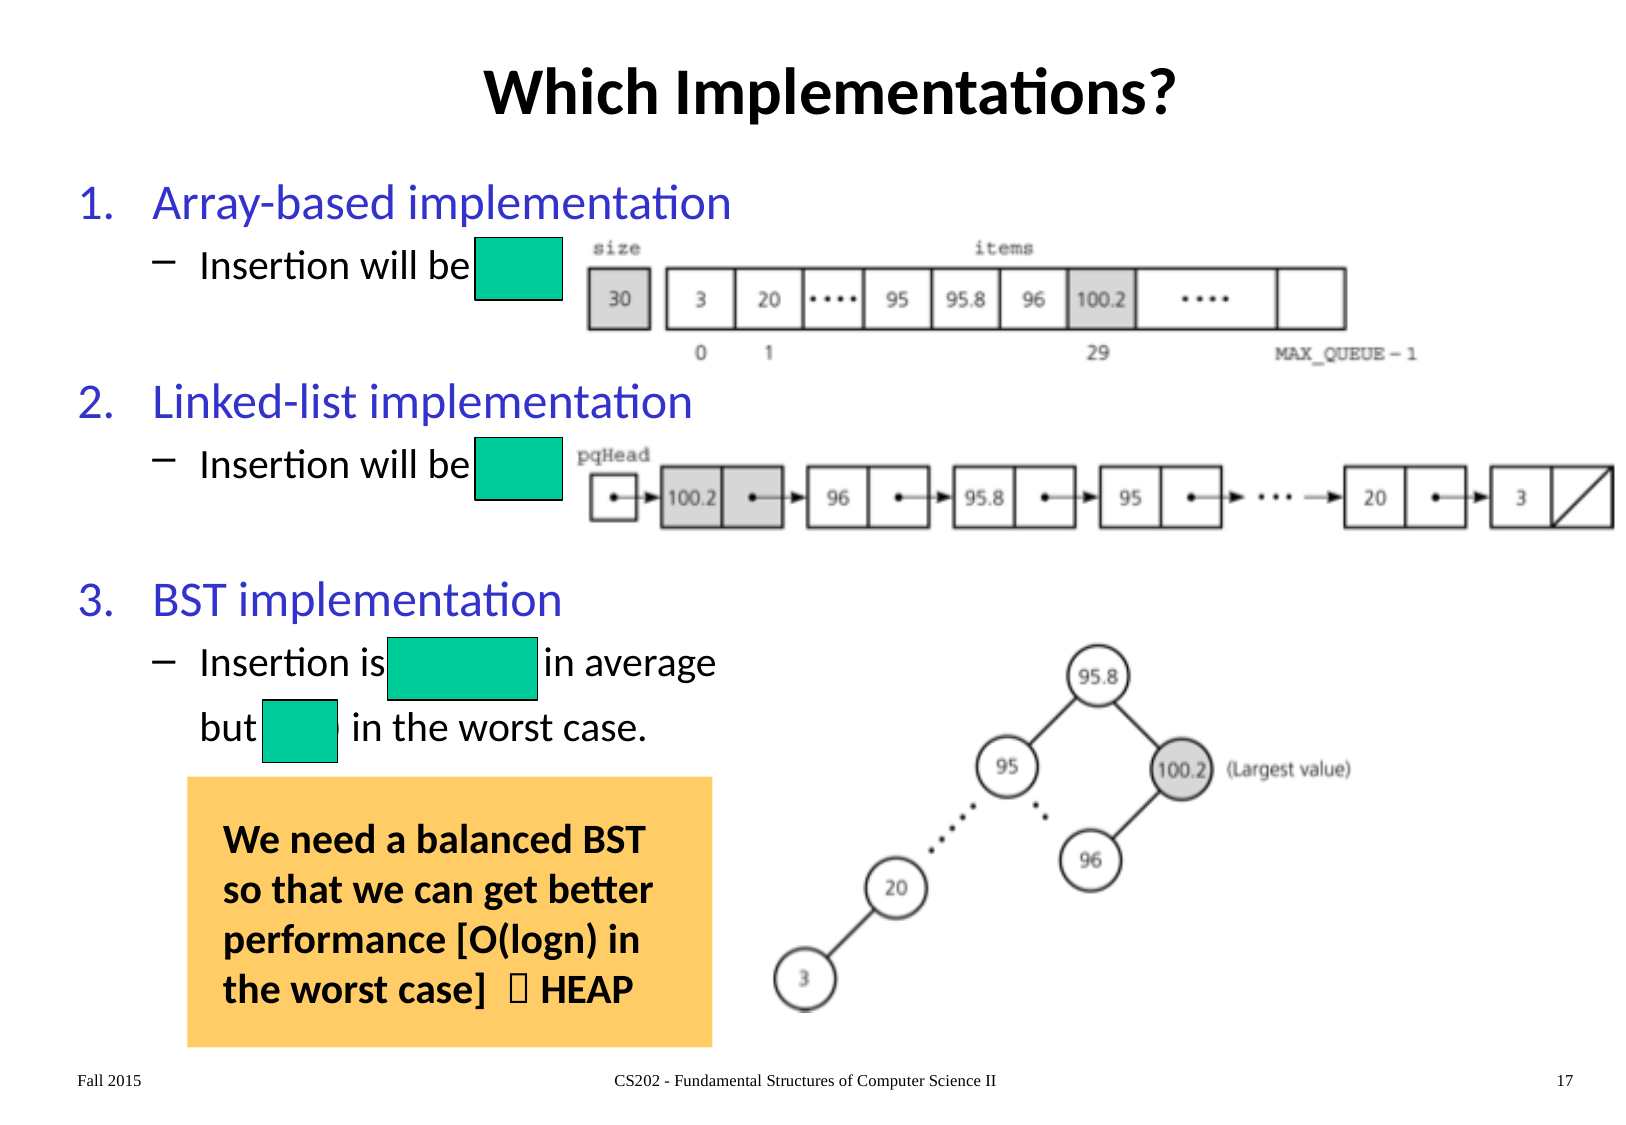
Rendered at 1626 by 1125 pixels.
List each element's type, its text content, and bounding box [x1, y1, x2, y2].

text_box [262, 699, 338, 763]
title Which Implementations? [62, 24, 1600, 150]
text_box [387, 637, 538, 700]
picture [772, 622, 1363, 1013]
slide_number Fall 2015 [62, 1062, 402, 1101]
picture [585, 235, 1426, 376]
text_box [474, 437, 563, 500]
text_box We need a balanced BST so that we can get better performance [O(logn) in the worst case]  HEAP [187, 776, 713, 1048]
footer CS202 - Fundamental Structures of Computer Science II [500, 1062, 1111, 1101]
text_box [474, 237, 563, 300]
slide_number 17 [1249, 1062, 1589, 1101]
list Array-based implementation Insertion will be O(n) Linked-list implementation Insertion will be O(n) BST implementation Insertion is O(log2n) in average but O(n) in the worst case. [62, 162, 1588, 1038]
picture [574, 435, 1619, 551]
